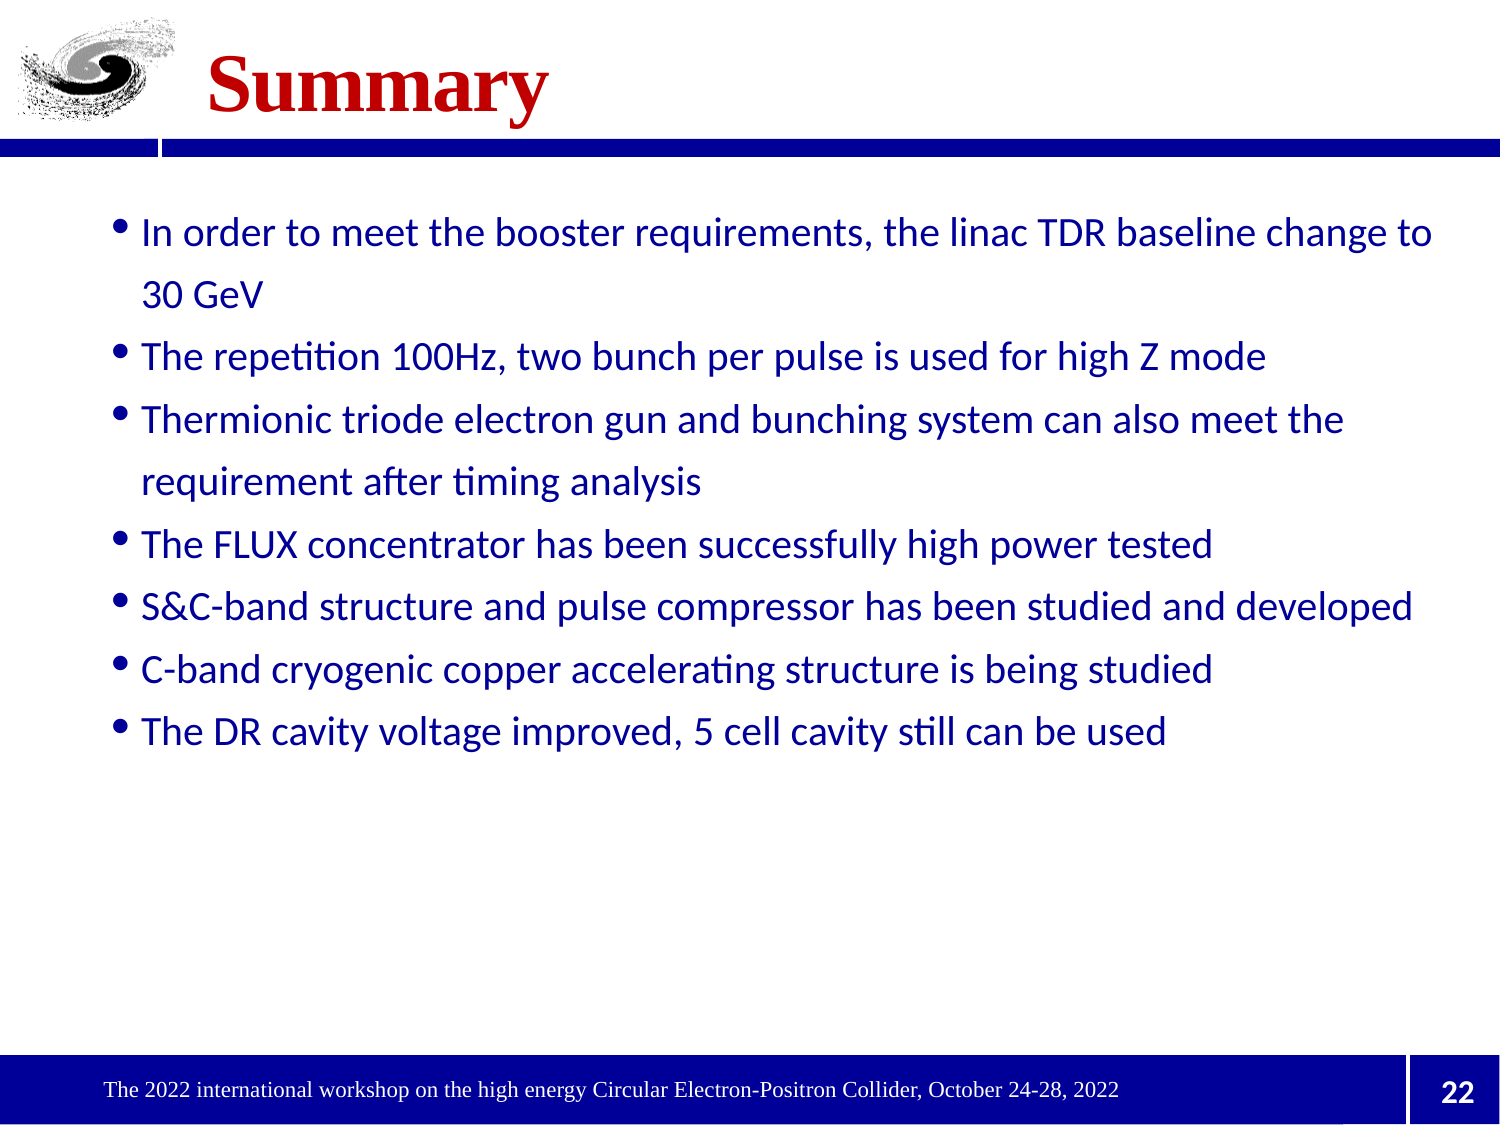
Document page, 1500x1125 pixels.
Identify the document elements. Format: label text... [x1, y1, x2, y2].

title Summary [191, 29, 1281, 139]
list In order to meet the booster requirements, the linac TDR baseline change to 30 GeV The repetition 100Hz, two bunch per pulse is used for high Z mode Thermionic triode electron gun and bunching system can also meet the requirement after timing analysis The FLUX concentrator has been successfully high power tested S&C-band structure and pulse compressor has been studied and developed C-band cryogenic copper accelerating structure is being studied The DR cavity voltage improved, 5 cell cavity still can be used [96, 184, 1467, 973]
picture [18, 17, 175, 122]
